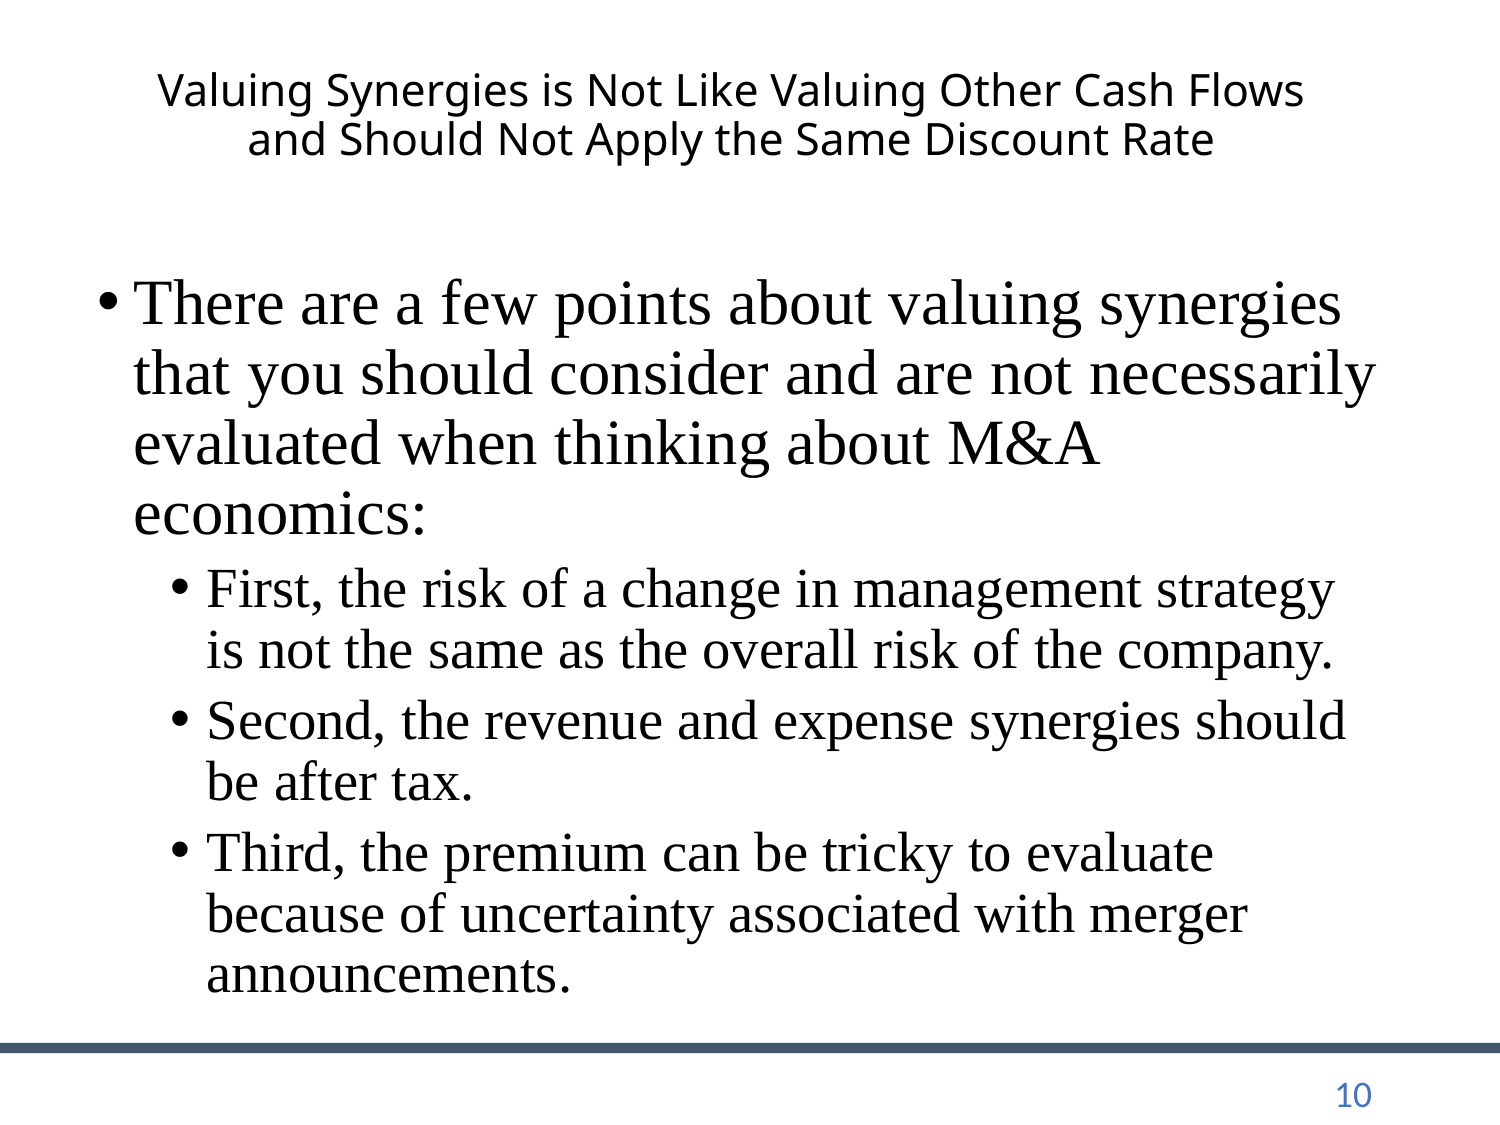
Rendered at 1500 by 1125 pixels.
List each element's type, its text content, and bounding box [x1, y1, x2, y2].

slide_number 10 [1277, 1062, 1429, 1115]
title Valuing Synergies is Not Like Valuing Other Cash Flows and Should Not Apply the Same Discount Rate [103, 59, 1361, 174]
list There are a few points about valuing synergies that you should consider and are not necessarily evaluated when thinking about M&A economics: First, the risk of a change in management strategy is not the same as the overall risk of the company. Second, the revenue and expense synergies should be after tax. Third, the premium can be tricky to evaluate because of uncertainty associated with merger announcements. [82, 261, 1400, 1014]
